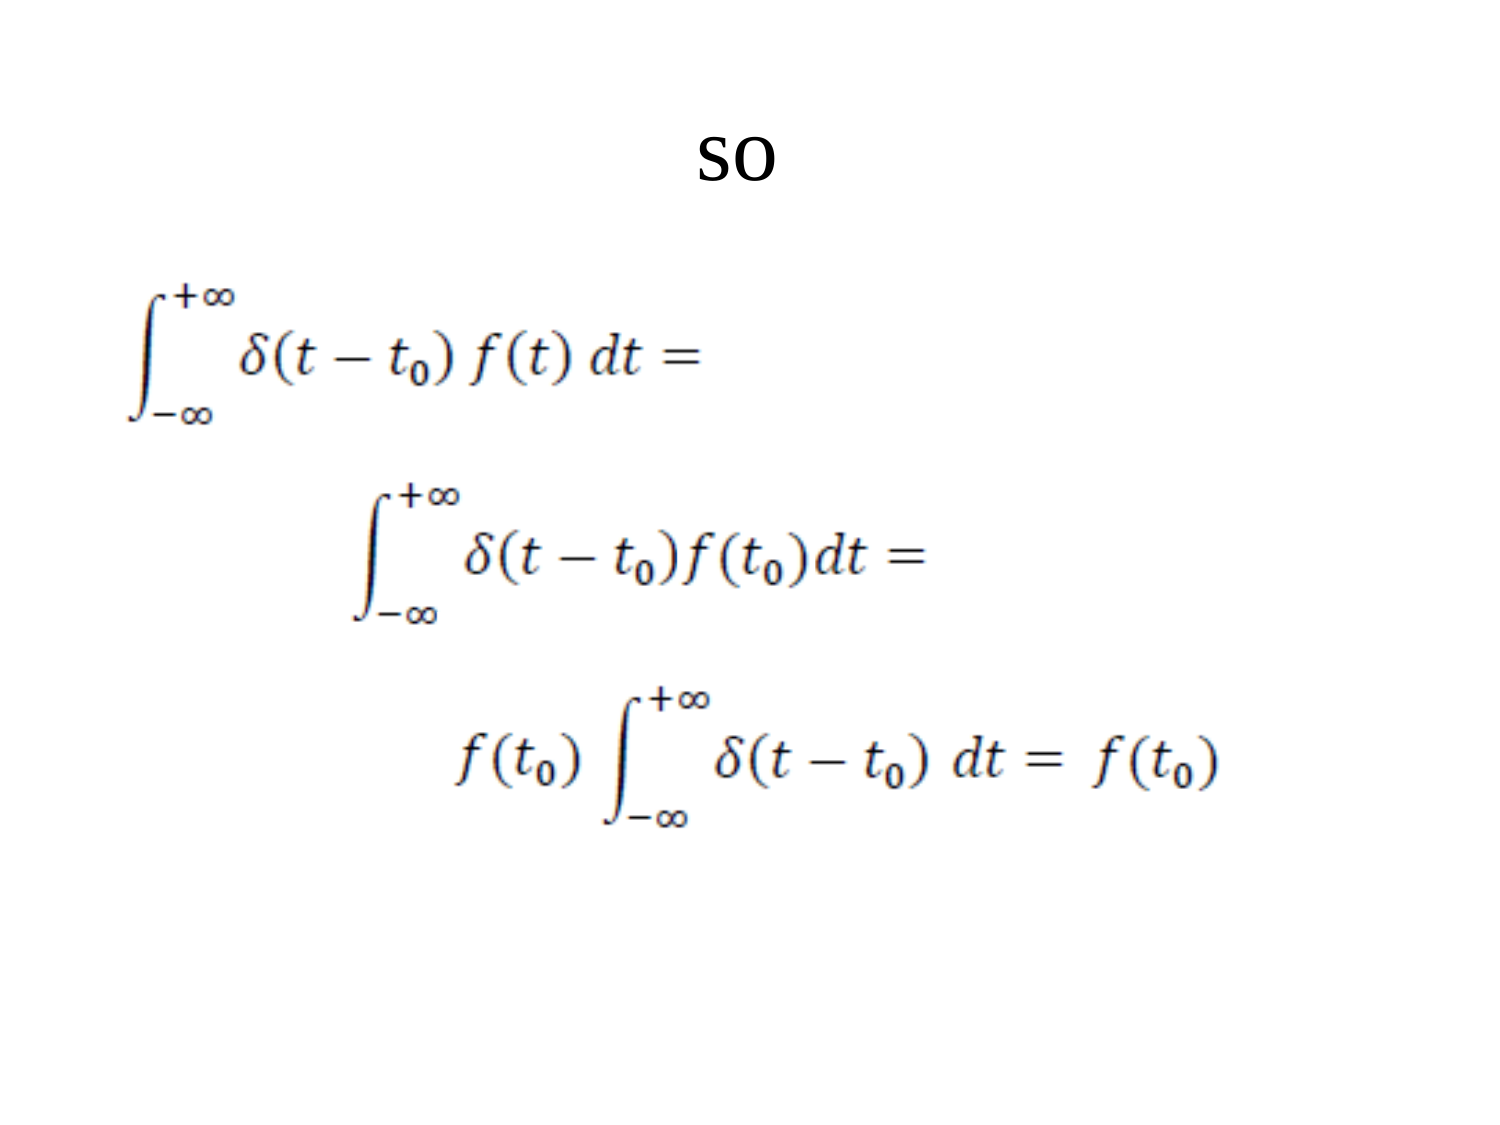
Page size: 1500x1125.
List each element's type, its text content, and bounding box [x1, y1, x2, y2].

picture [49, 211, 938, 903]
picture [949, 614, 1288, 903]
title so [62, 49, 1413, 238]
